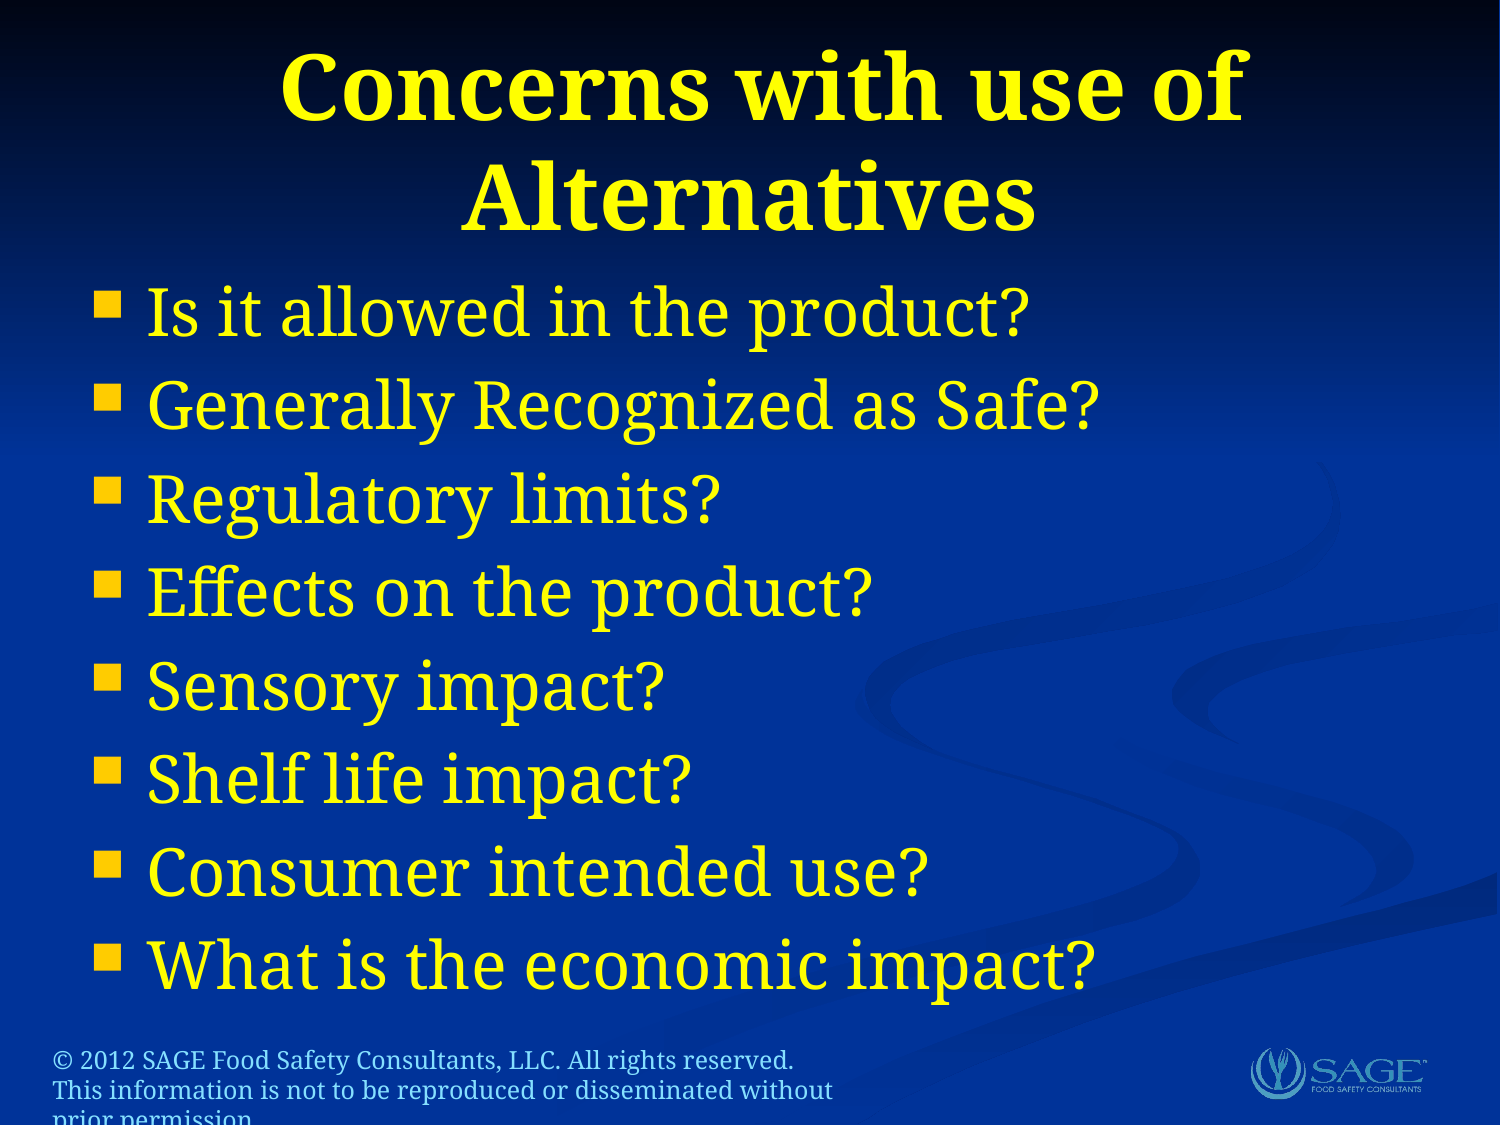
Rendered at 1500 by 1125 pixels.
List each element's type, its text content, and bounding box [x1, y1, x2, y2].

title Concerns with use of Alternatives [74, 44, 1426, 233]
list Is it allowed in the product? Generally Recognized as Safe? Regulatory limits? Effects on the product? Sensory impact? Shelf life impact? Consumer intended use? What is the economic impact? [74, 262, 1426, 1006]
picture [1250, 1047, 1428, 1100]
